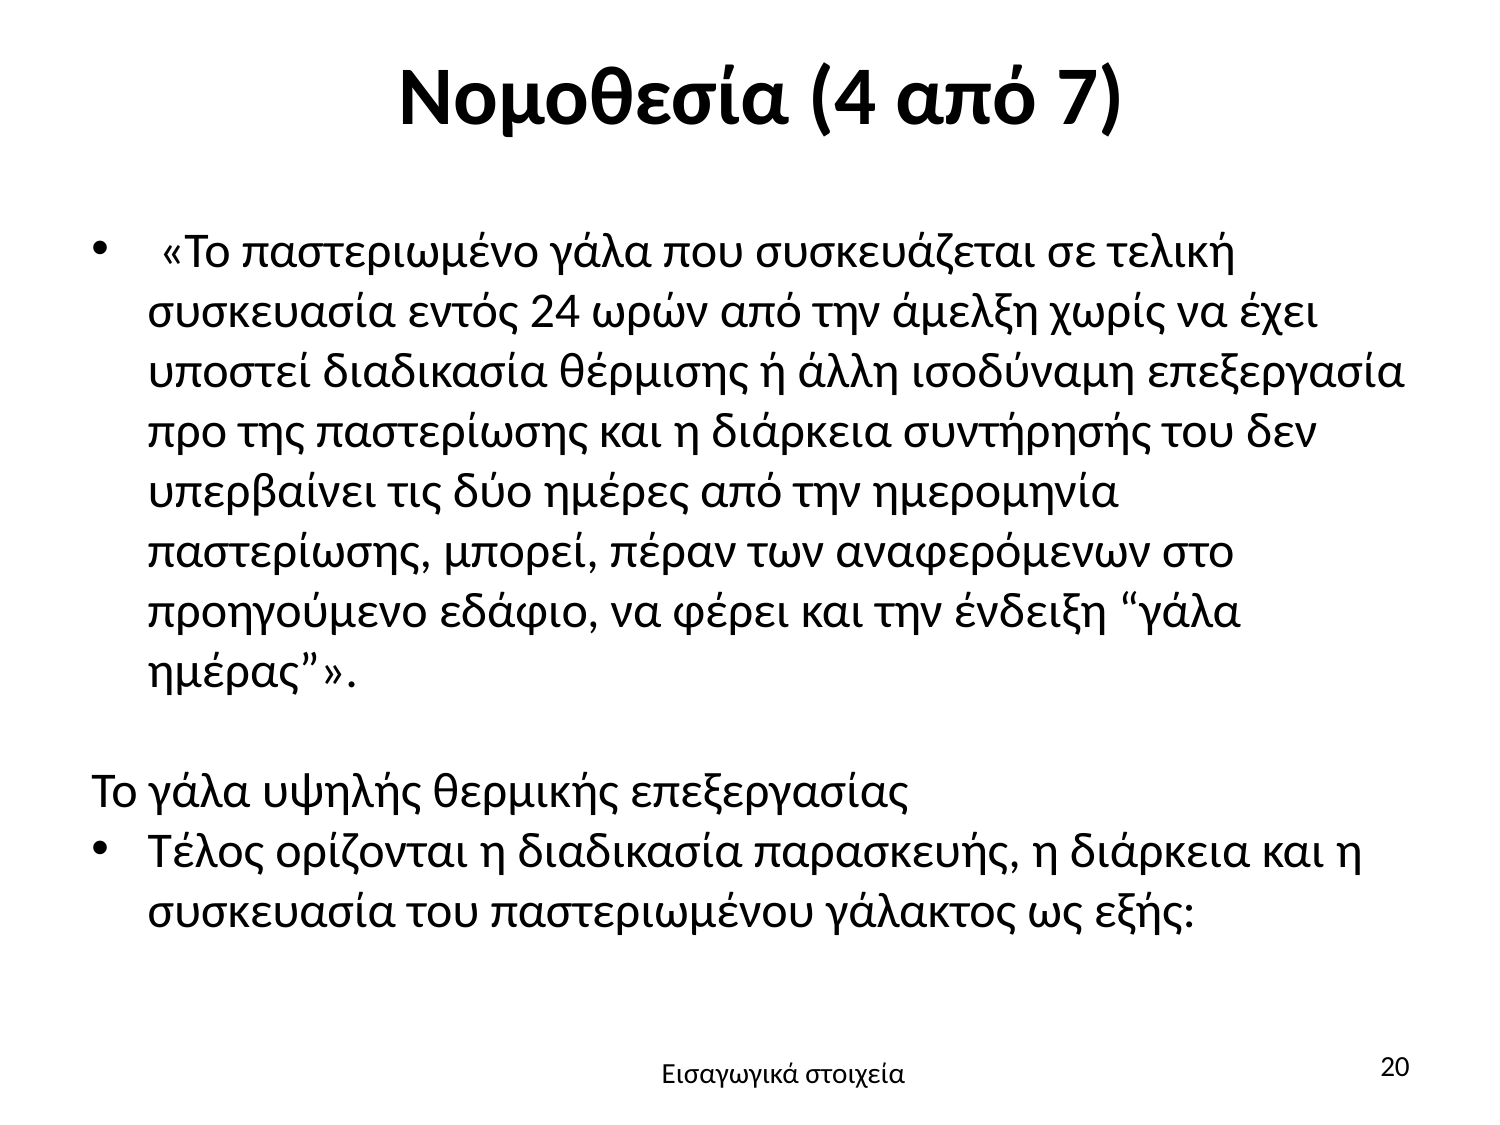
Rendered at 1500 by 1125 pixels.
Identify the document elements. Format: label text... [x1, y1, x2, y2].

slide_number 20 [1074, 1035, 1425, 1095]
title Νομοθεσία (4 από 7) [76, 7, 1447, 173]
text_box «Το παστεριωμένο γάλα που συσκευάζεται σε τελική συσκευασία εντός 24 ωρών από την άμελξη χωρίς να έχει υποστεί διαδικασία θέρμισης ή άλλη ισοδύναμη επεξεργασία προ της παστερίωσης και η διάρκεια συντήρησής του δεν υπερβαίνει τις δύο ημέρες από την ημερομηνία παστερίωσης, μπορεί, πέραν των αναφερόμενων στο προηγούμενο εδάφιο, να φέρει και την ένδειξη “γάλα ημέρας”». Το γάλα υψηλής θερμικής επεξεργασίας Τέλος ορίζονται η διαδικασία παρασκευής, η διάρκεια και η συσκευασία του παστεριωμένου γάλακτος ως εξής: [76, 210, 1424, 945]
text_box Εισαγωγικά στοιχεία [521, 1046, 1046, 1125]
